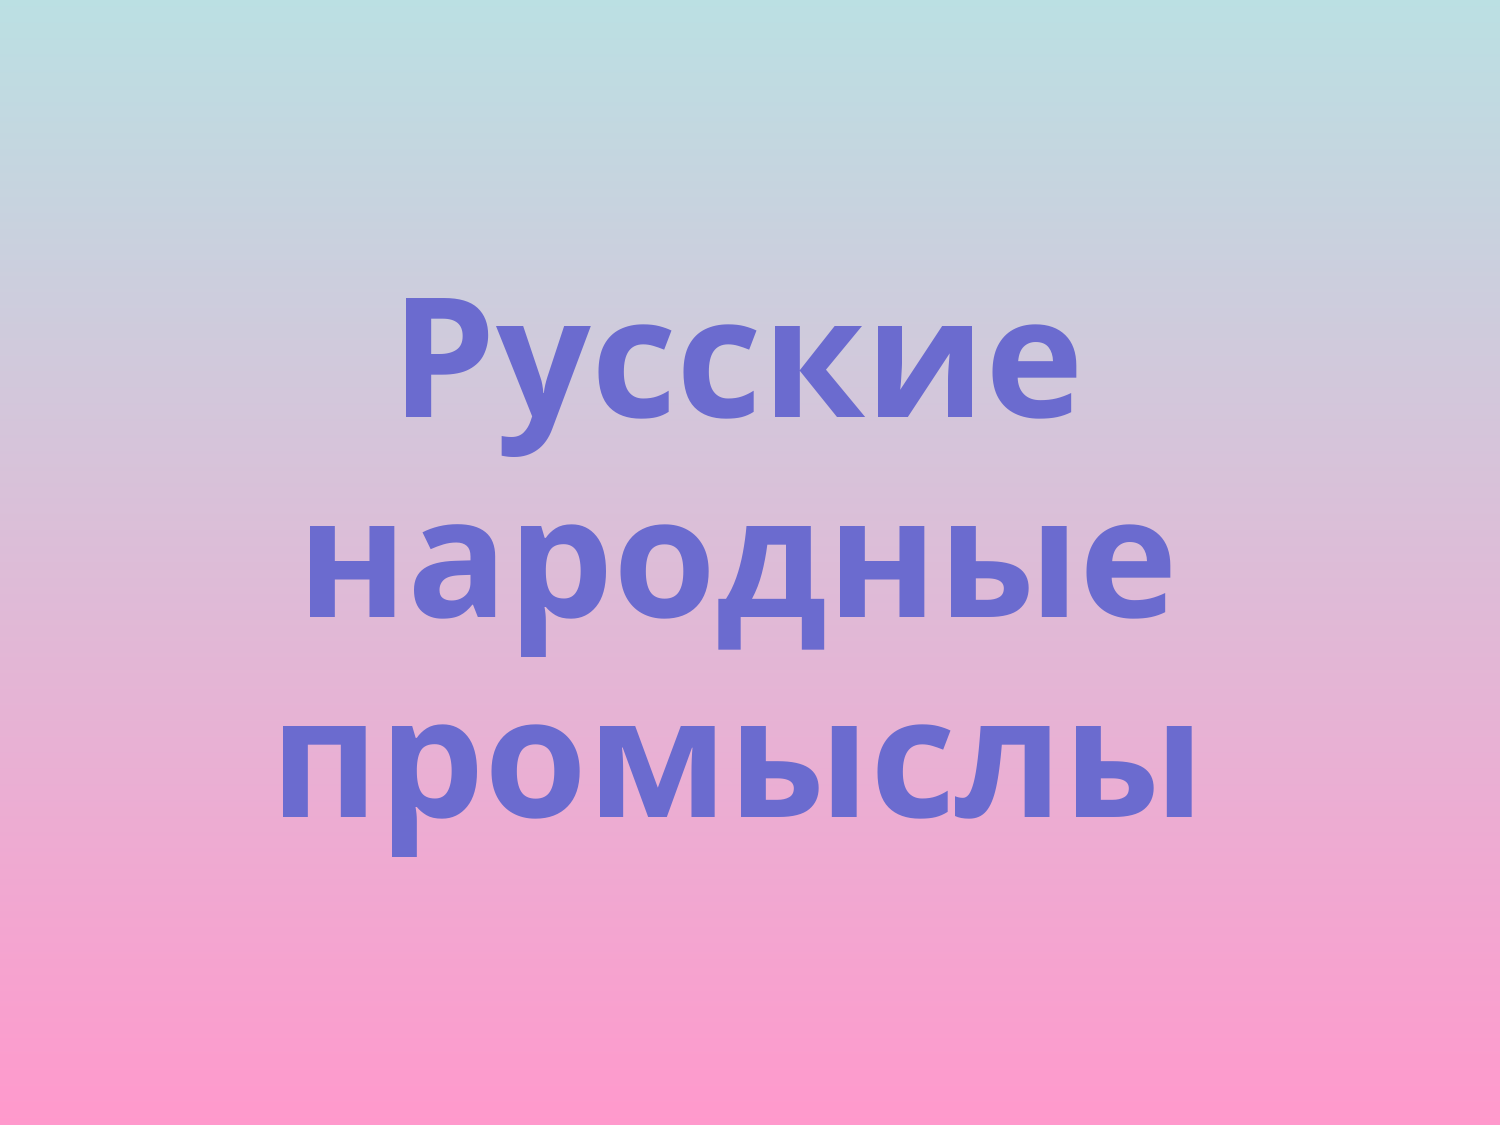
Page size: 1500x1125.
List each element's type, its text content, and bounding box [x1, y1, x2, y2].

text_box Русские народные промыслы [100, 243, 1376, 859]
